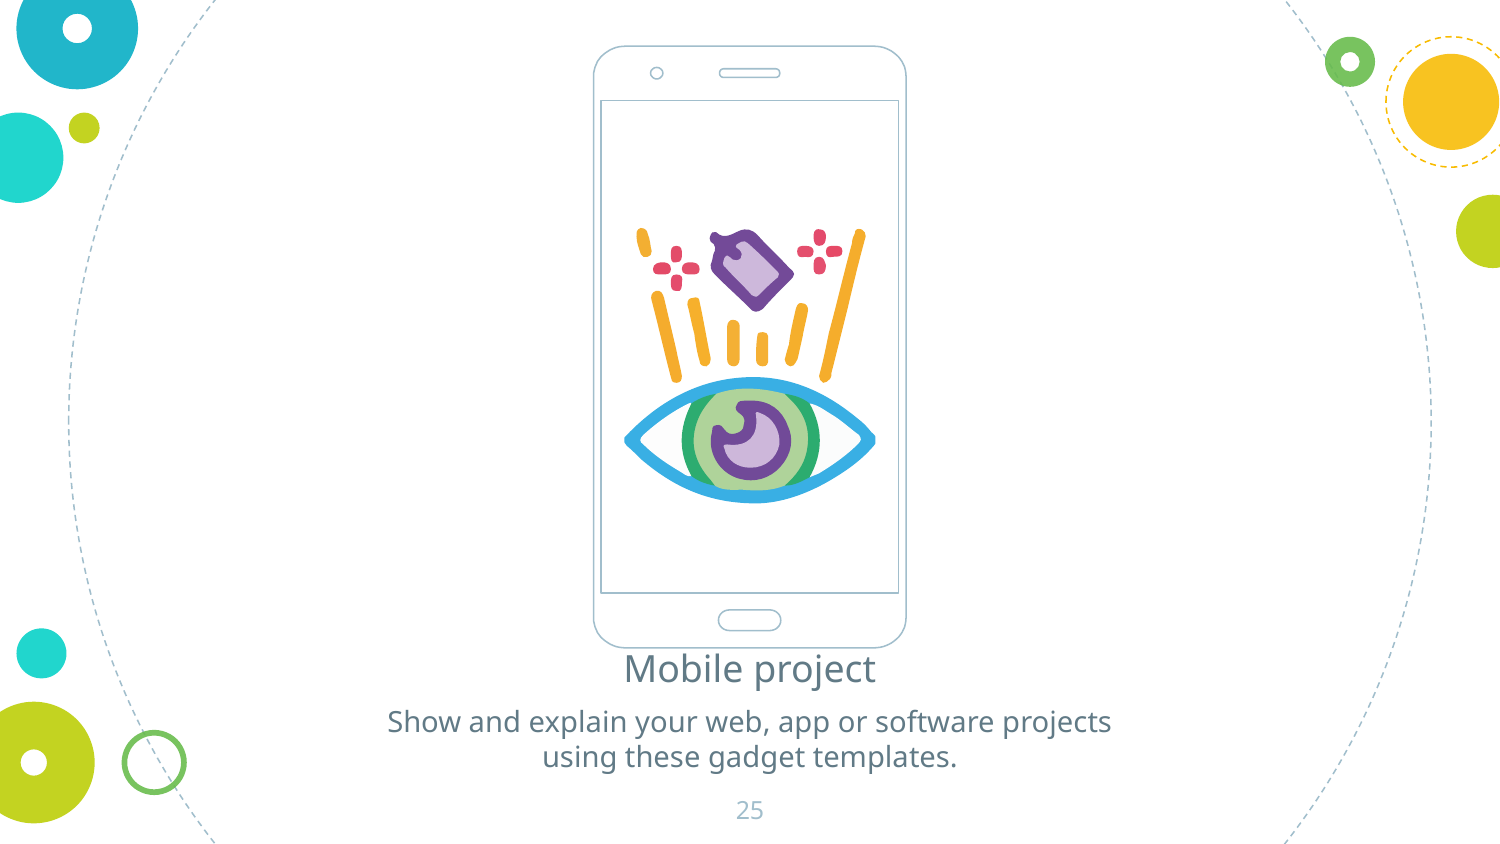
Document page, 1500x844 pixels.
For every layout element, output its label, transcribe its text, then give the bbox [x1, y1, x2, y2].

list Mobile project Show and explain your web, app or software projects using these gadget templates. [342, 630, 1158, 832]
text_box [593, 45, 907, 649]
slide_number 25 [711, 779, 789, 844]
picture [624, 227, 876, 504]
